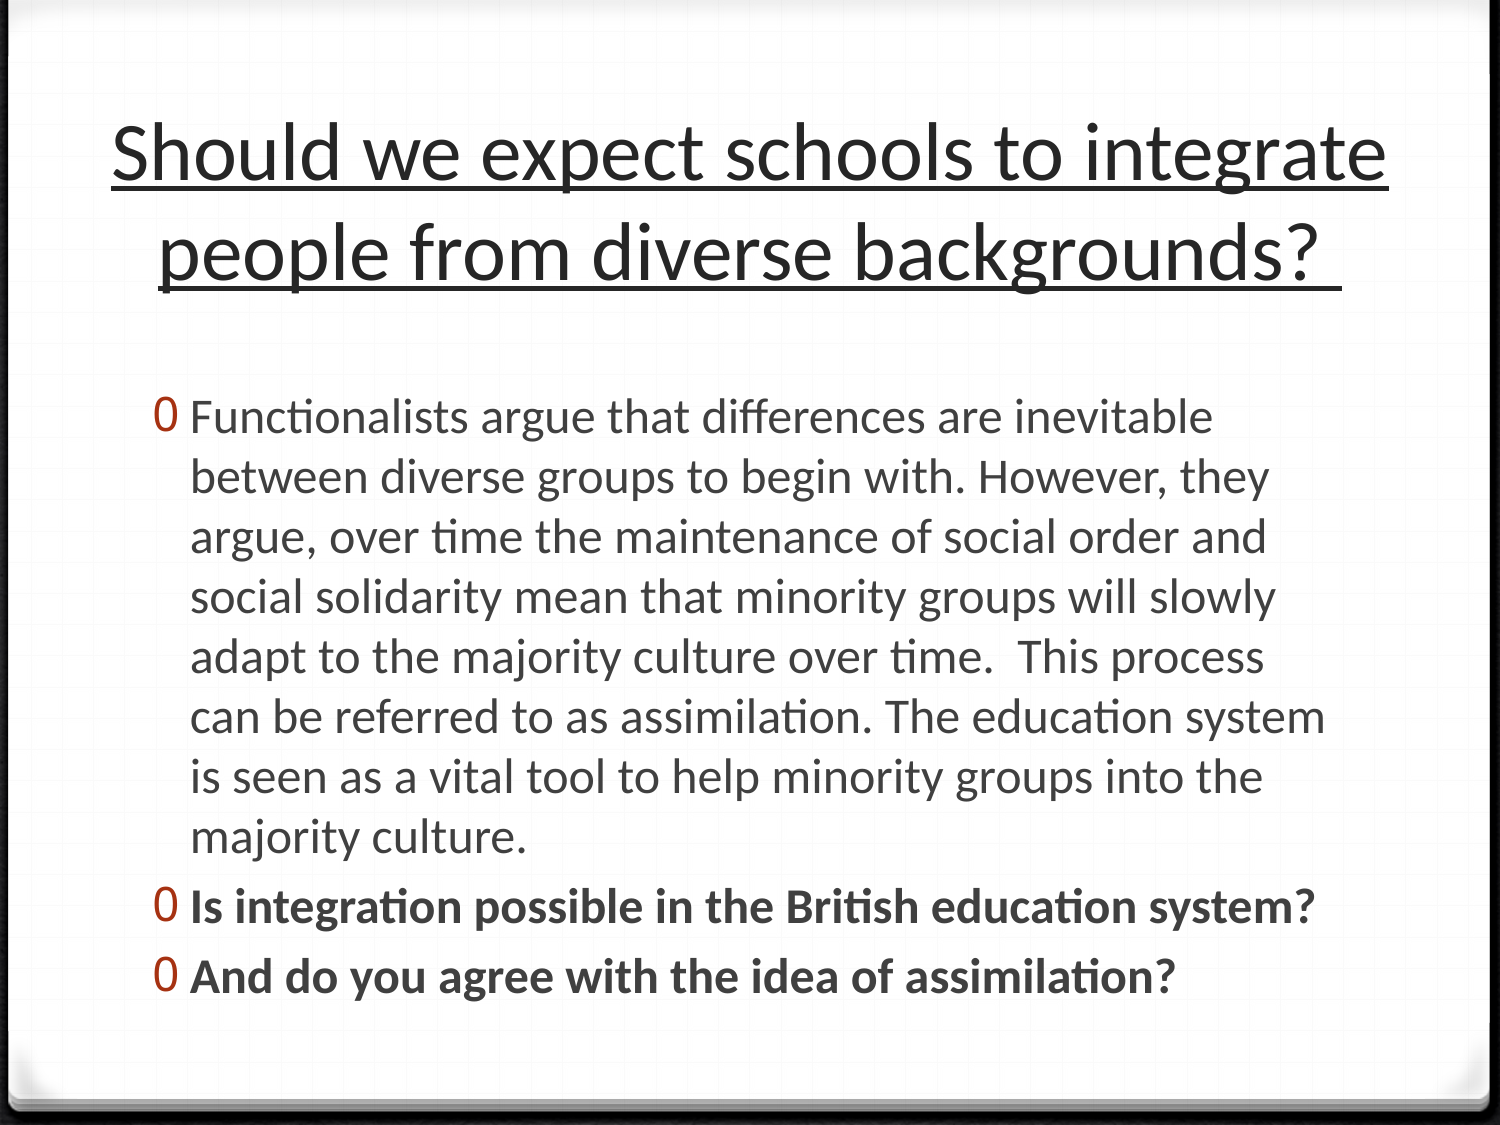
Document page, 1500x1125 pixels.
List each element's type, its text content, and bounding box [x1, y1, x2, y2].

title Should we expect schools to integrate people from diverse backgrounds? [90, 168, 1410, 326]
list Functionalists argue that differences are inevitable between diverse groups to begin with. However, they argue, over time the maintenance of social order and social solidarity mean that minority groups will slowly adapt to the majority culture over time. This process can be referred to as assimilation. The education system is seen as a vital tool to help minority groups into the majority culture. Is integration possible in the British education system? And do you agree with the idea of assimilation? [137, 376, 1363, 1084]
picture [0, 0, 1500, 1125]
